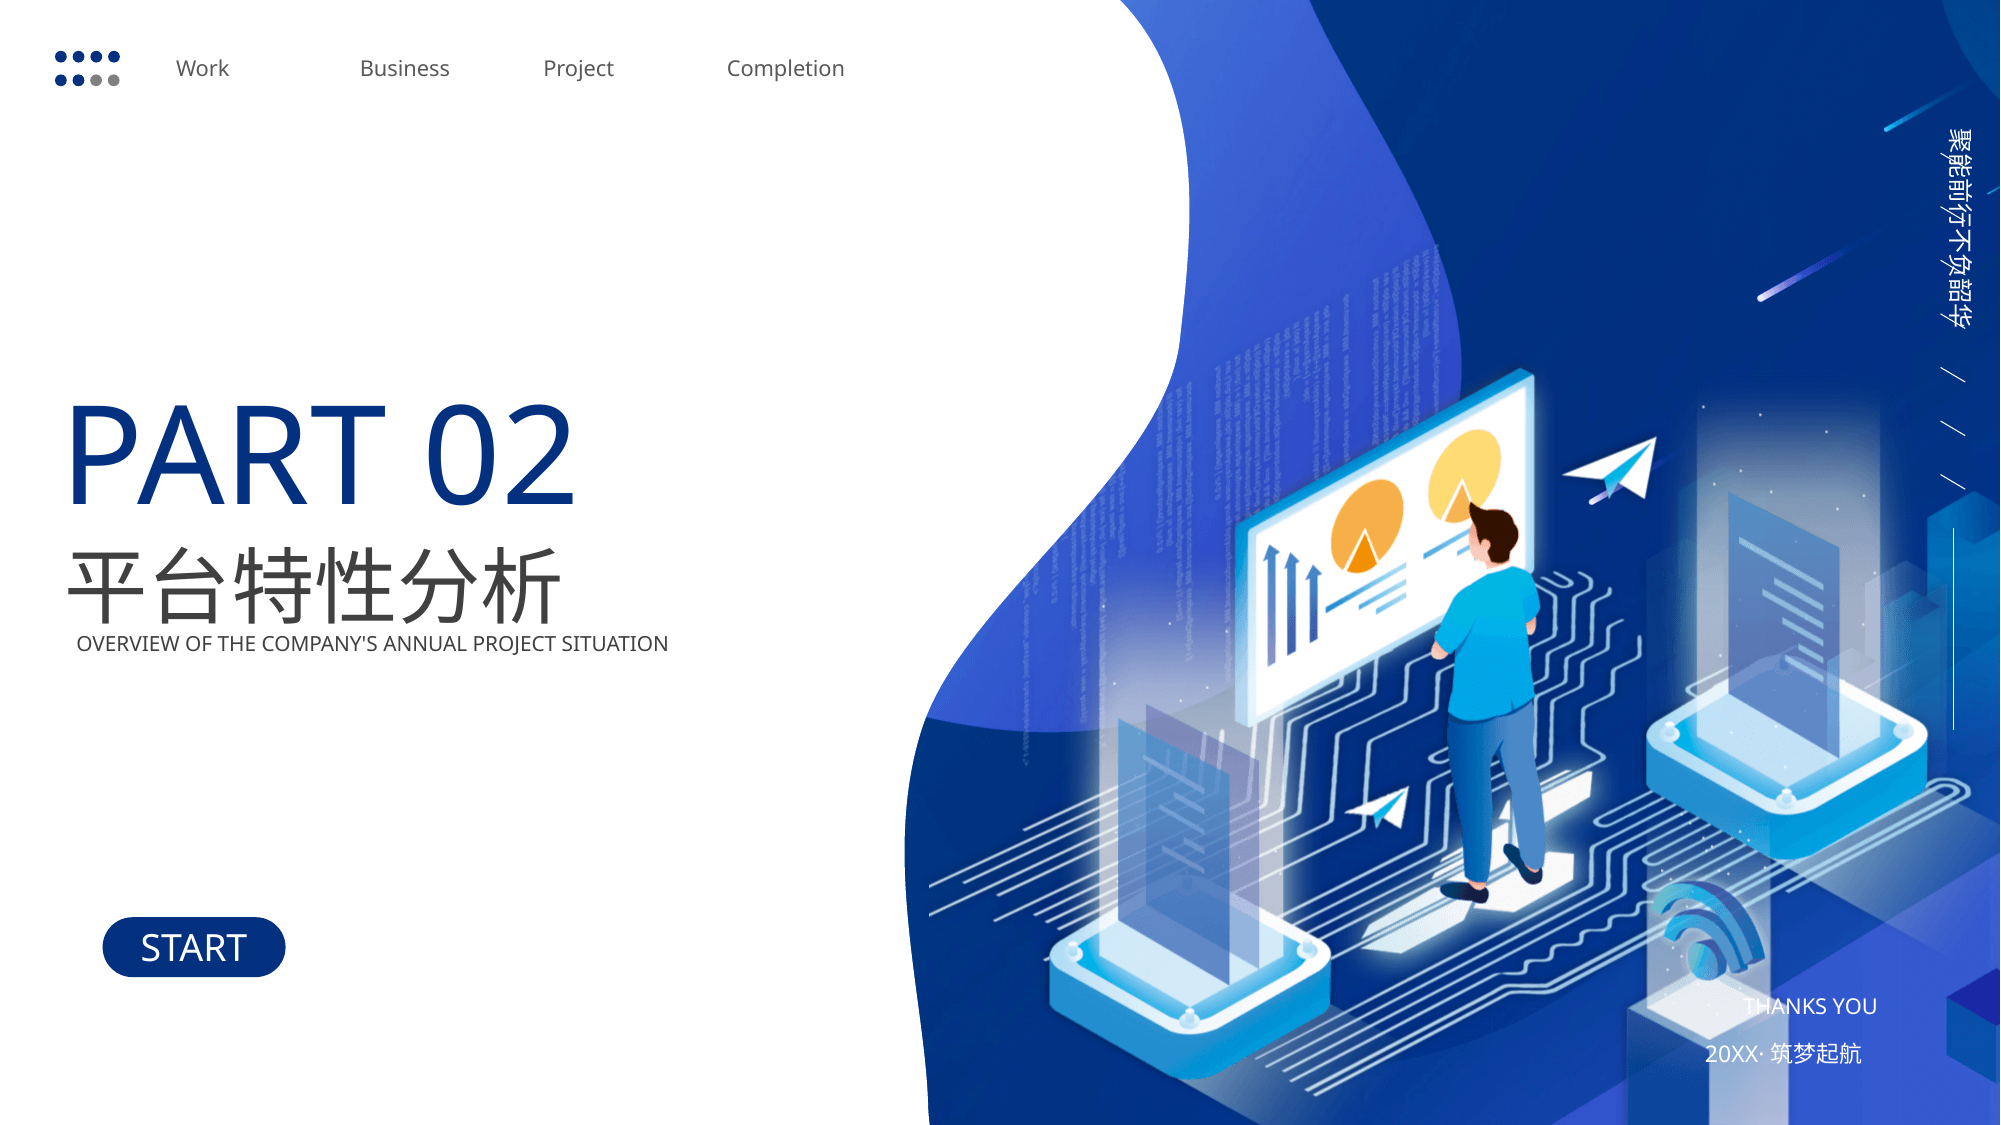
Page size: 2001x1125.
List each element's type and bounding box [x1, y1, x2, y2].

text_box [54, 47, 871, 90]
text_box [46, 359, 871, 664]
text_box [1923, 113, 1985, 730]
text_box [102, 916, 286, 978]
picture [0, 0, 2000, 1125]
text_box [1690, 985, 1959, 1076]
